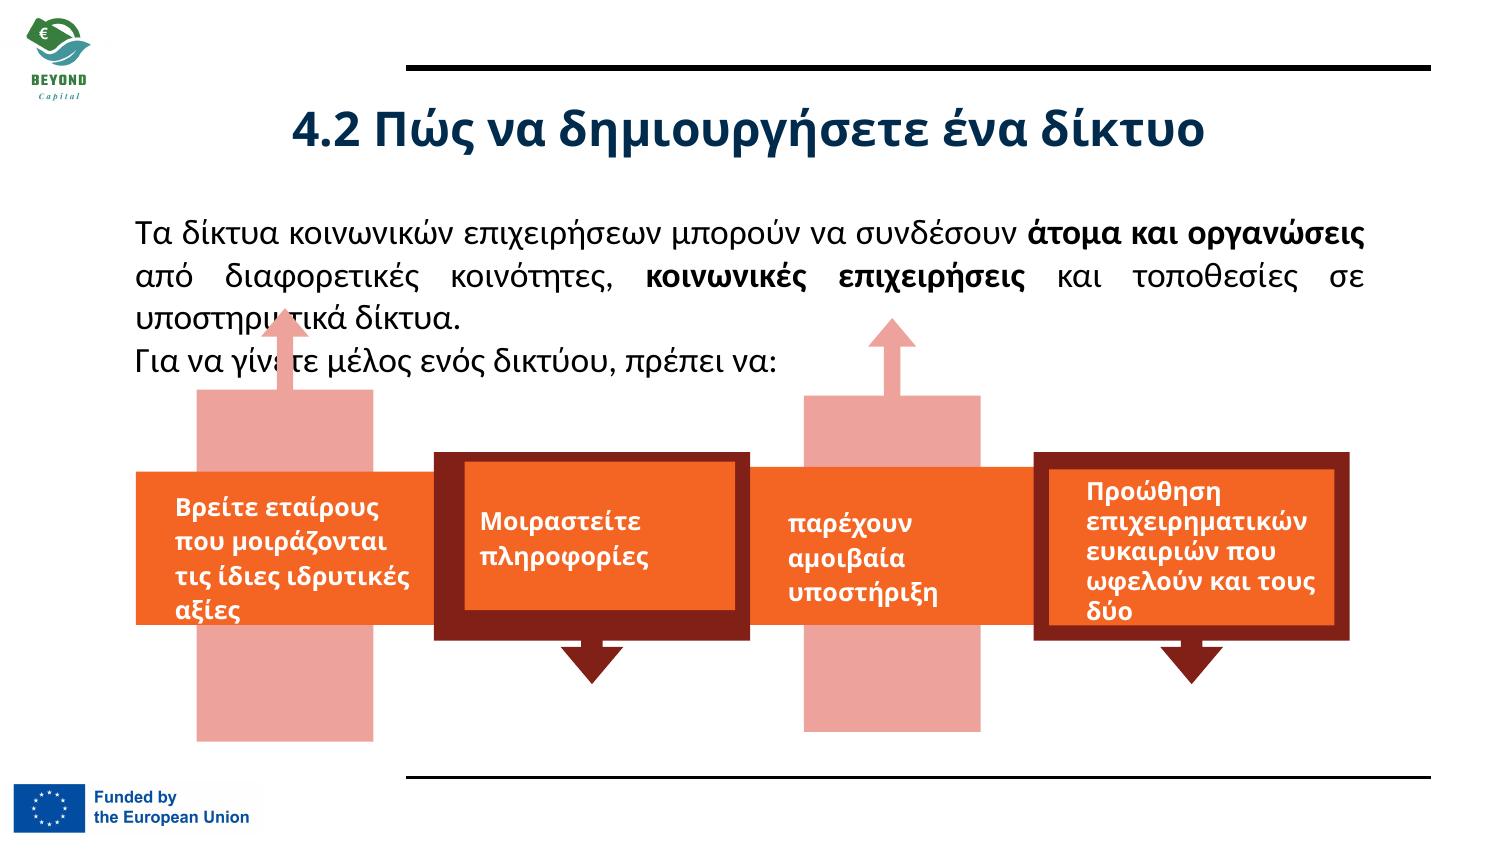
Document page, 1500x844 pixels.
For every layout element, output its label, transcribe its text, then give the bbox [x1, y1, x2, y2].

list Τα δίκτυα κοινωνικών επιχειρήσεων μπορούν να συνδέσουν άτομα και οργανώσεις από διαφορετικές κοινότητες, κοινωνικές επιχειρήσεις και τοποθεσίες σε υποστηρικτικά δίκτυα. Για να γίνετε μέλος ενός δικτύου, πρέπει να: [119, 194, 1381, 395]
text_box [1033, 451, 1350, 685]
title 4.2 Πώς να δημιουργήσετε ένα δίκτυο [73, 83, 1427, 188]
picture [5, 781, 262, 836]
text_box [433, 451, 751, 685]
picture [0, 0, 119, 112]
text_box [734, 408, 1051, 642]
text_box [119, 408, 451, 642]
